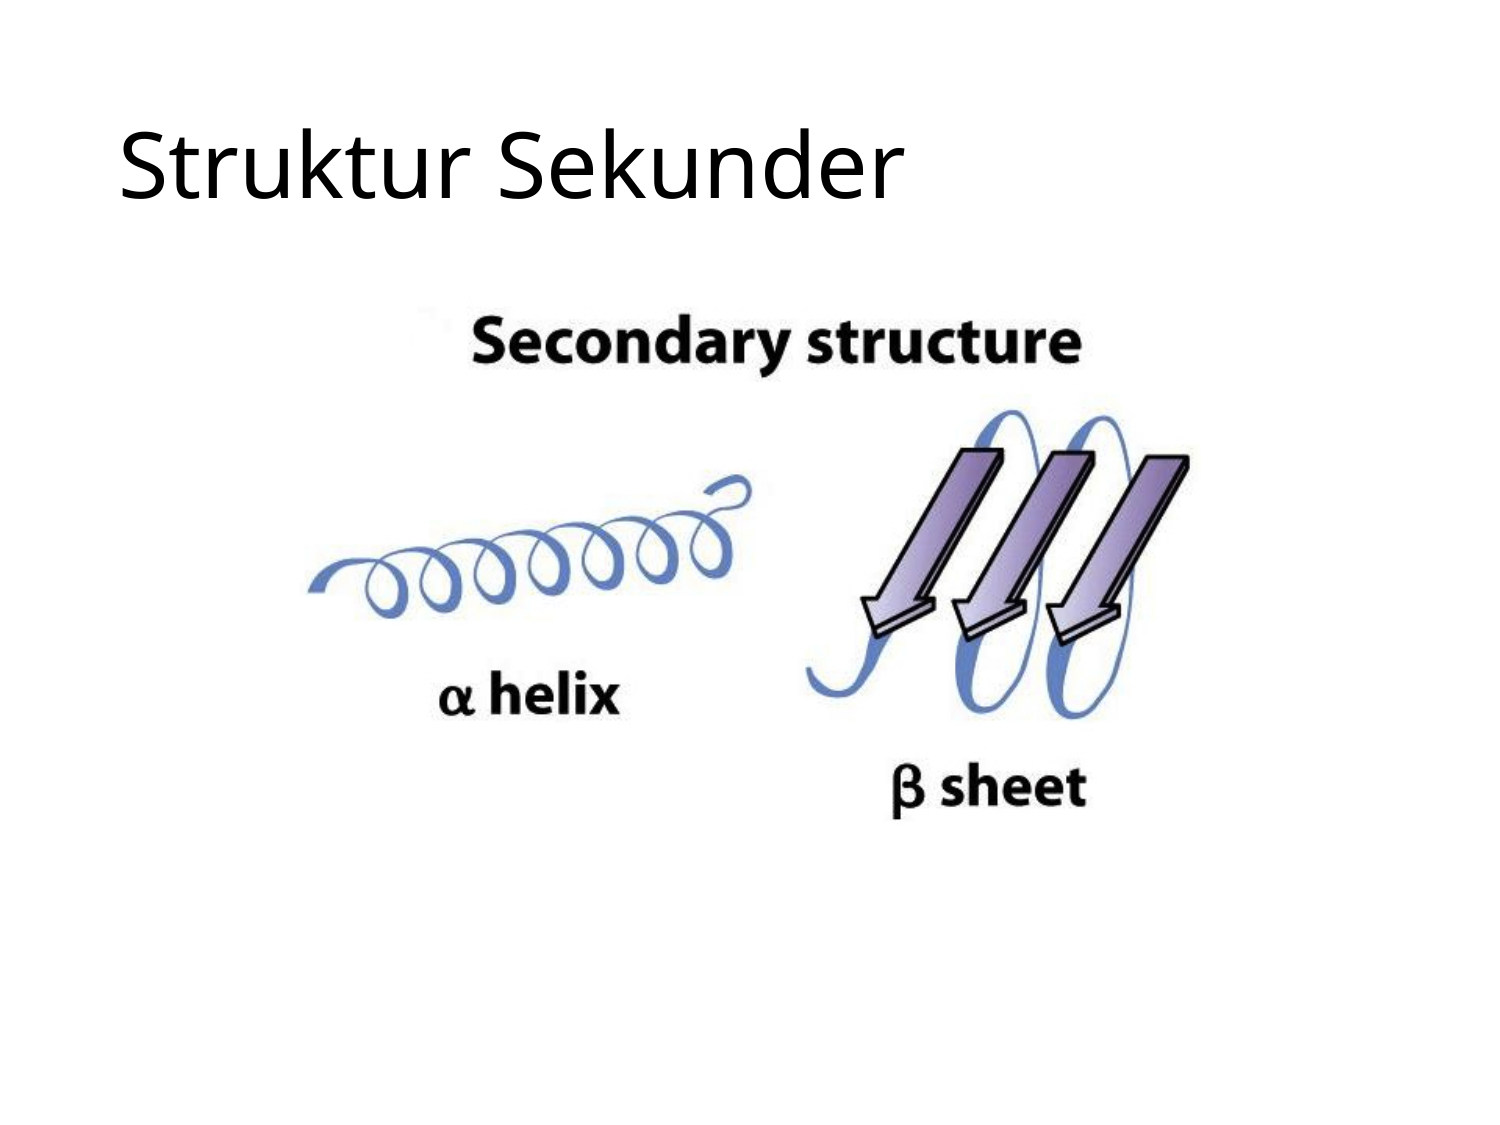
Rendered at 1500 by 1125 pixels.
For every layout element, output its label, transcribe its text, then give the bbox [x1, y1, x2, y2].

picture [299, 296, 1201, 829]
title Struktur Sekunder [103, 59, 1397, 278]
